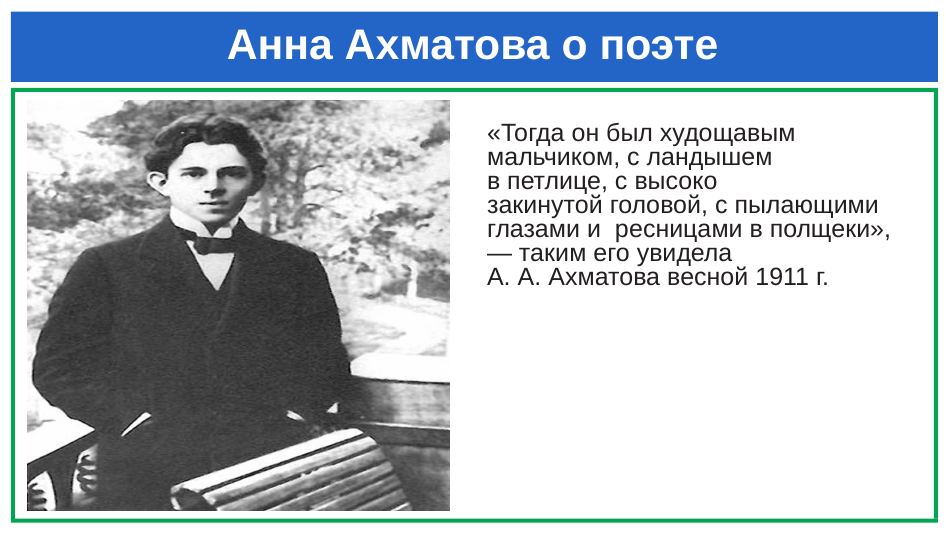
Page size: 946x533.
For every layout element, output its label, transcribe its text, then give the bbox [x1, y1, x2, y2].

list «Тогда он был худощавым мальчиком, с ландышем в петлице, с высоко закинутой головой, с пылающими глазами и ресницами в полщеки», — таким его увидела А. А. Ахматова весной 1911 г. [487, 122, 899, 323]
title Анна Ахматова о поэте [49, 16, 897, 69]
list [27, 100, 450, 512]
